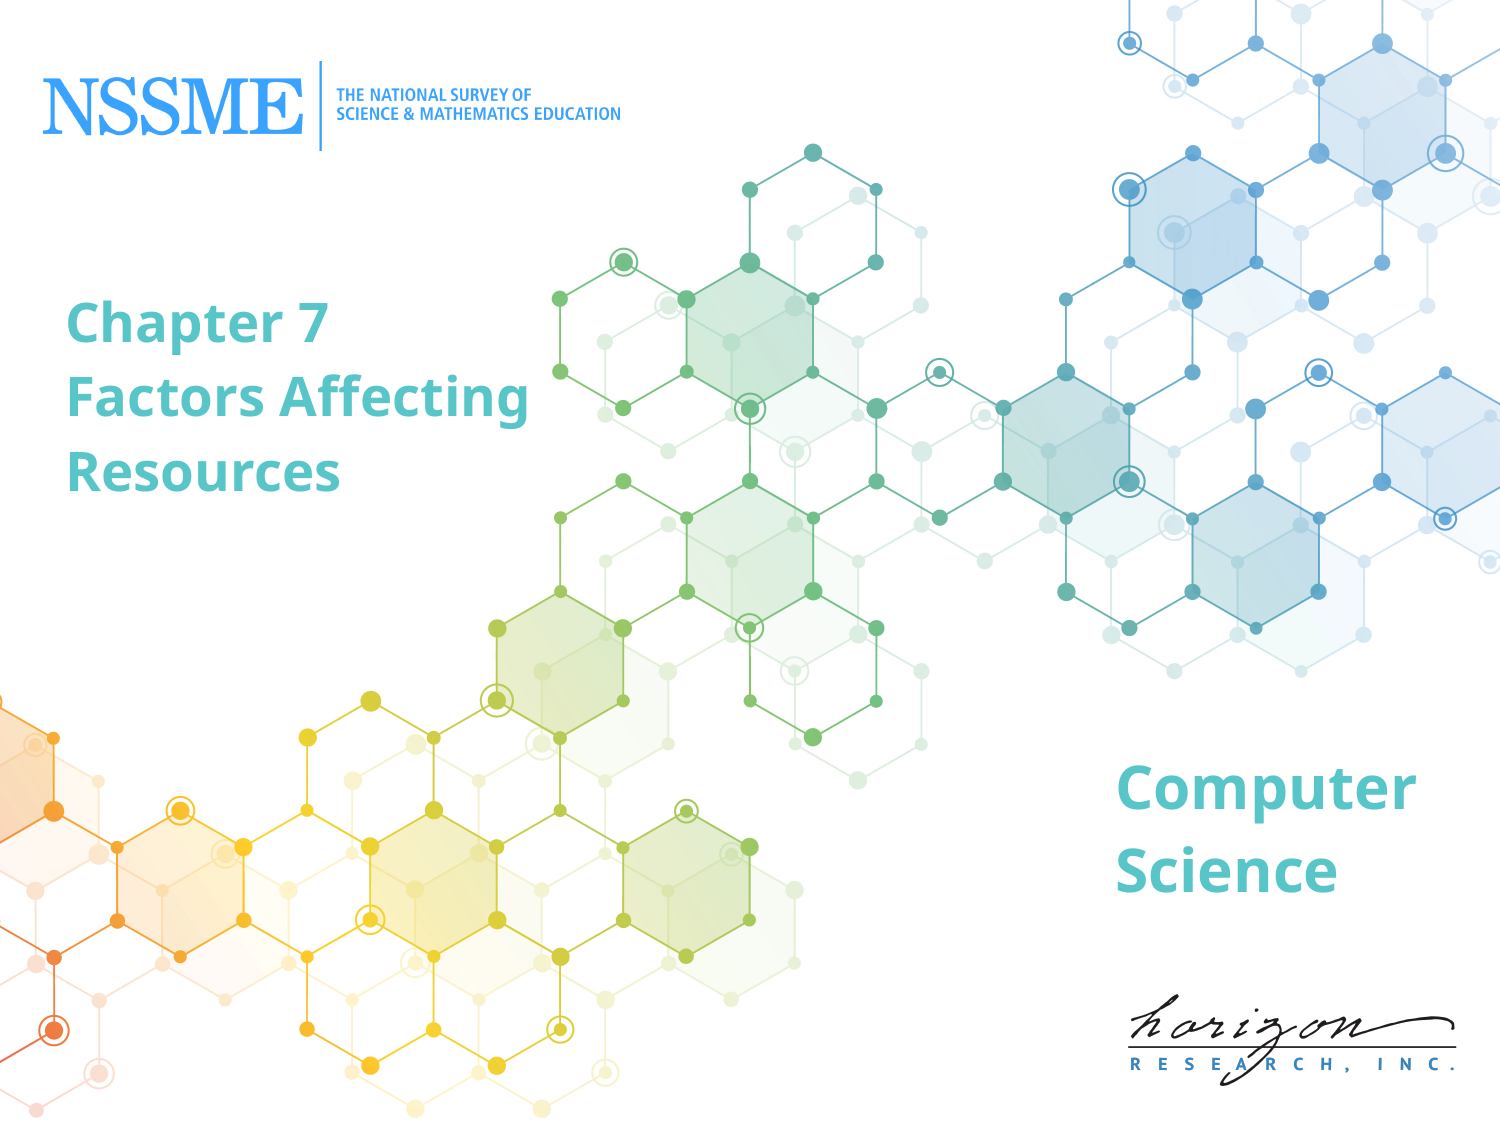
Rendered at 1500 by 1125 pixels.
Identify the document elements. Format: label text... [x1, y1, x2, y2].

picture [0, 0, 1500, 1125]
list Computer Science [1100, 737, 1458, 938]
title Chapter 7 Factors Affecting Resources [50, 275, 550, 517]
